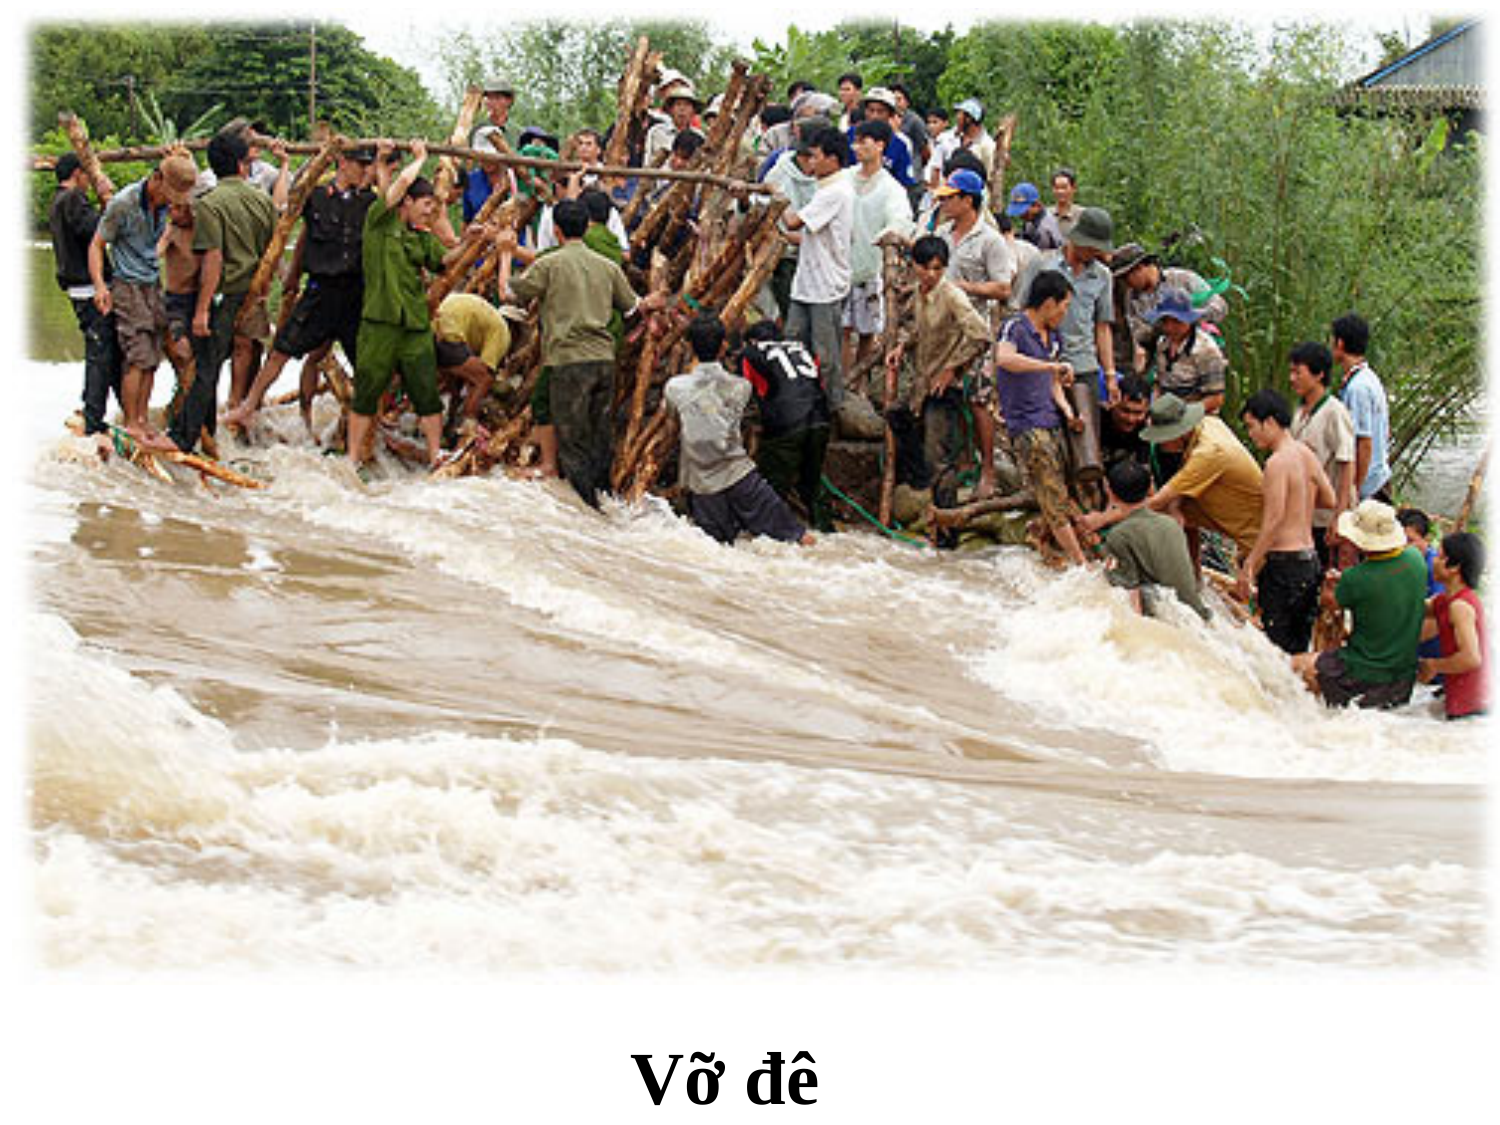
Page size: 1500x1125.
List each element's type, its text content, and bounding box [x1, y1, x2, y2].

picture [12, 7, 1500, 985]
text_box Vỡ đê [337, 1022, 1113, 1125]
